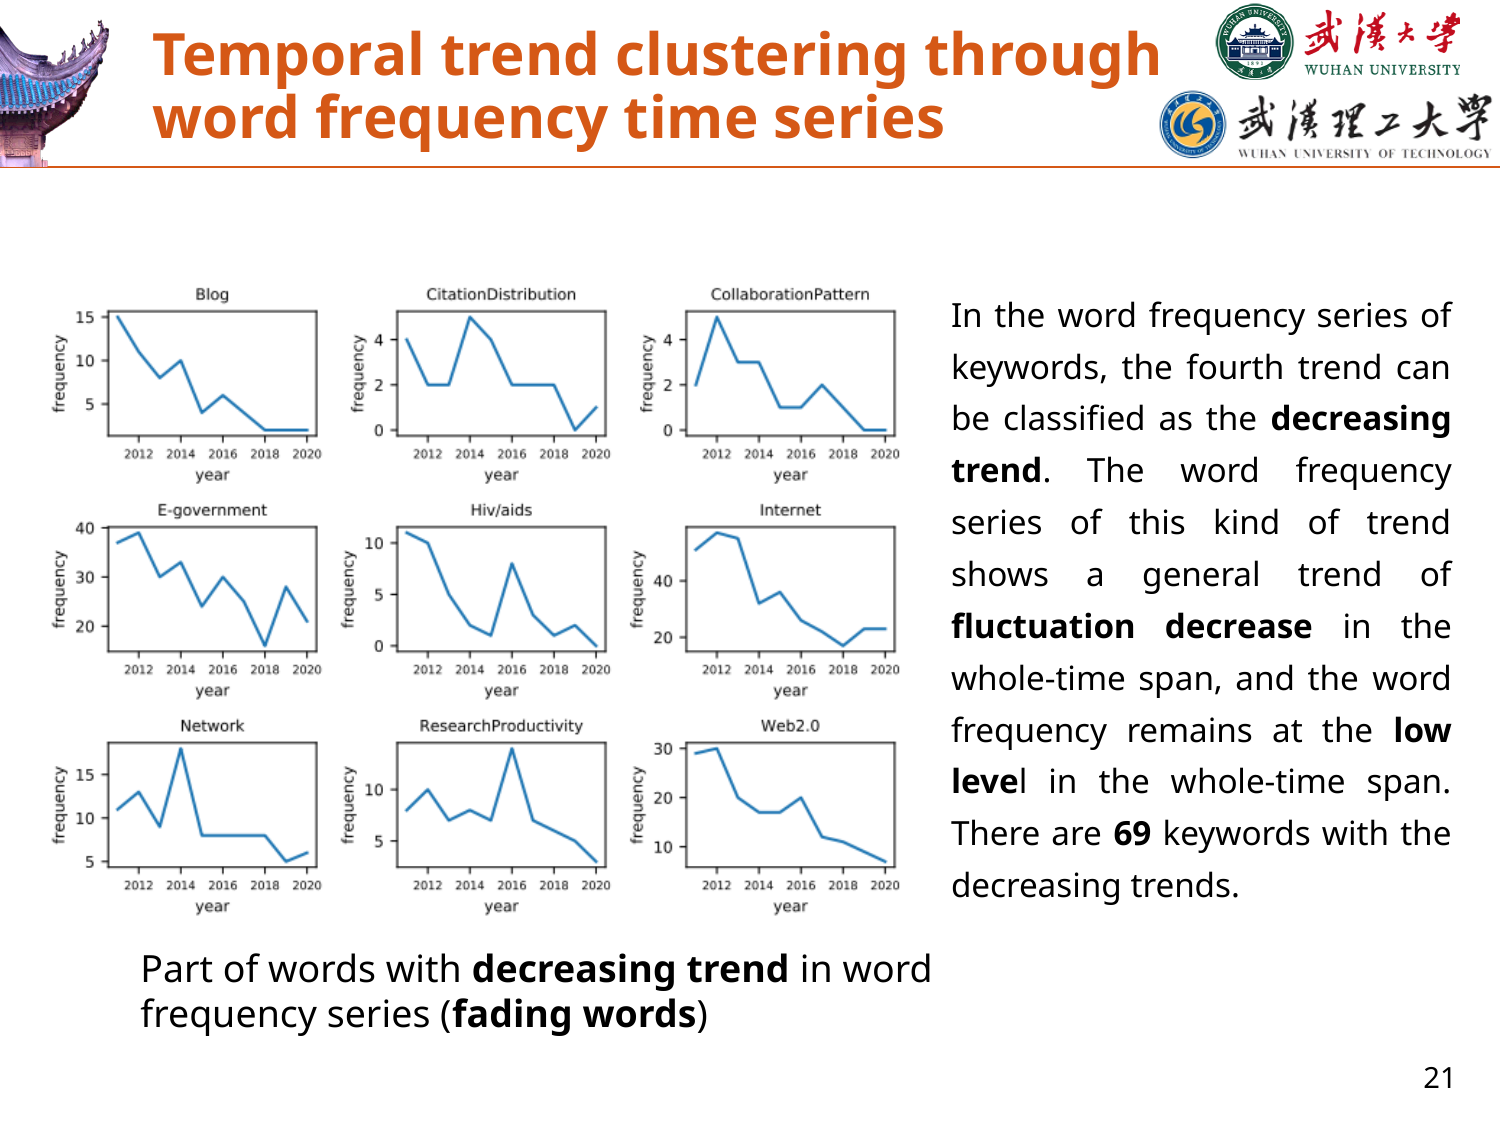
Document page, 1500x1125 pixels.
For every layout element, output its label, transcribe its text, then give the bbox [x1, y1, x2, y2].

text_box In the word frequency series of keywords, the fourth trend can be classified as the decreasing trend. The word frequency series of this kind of trend shows a general trend of fluctuation decrease in the whole-time span, and the word frequency remains at the low level in the whole-time span. There are 69 keywords with the decreasing trends. [936, 274, 1467, 964]
text_box 21 [1408, 1051, 1472, 1102]
picture [0, 9, 118, 167]
text_box [1456, 5, 1500, 160]
text_box Part of words with decreasing trend in word frequency series (fading words) [125, 937, 958, 1042]
picture [1154, 2, 1499, 164]
picture [33, 268, 919, 933]
title Temporal trend clustering through word frequency time series [152, 0, 1222, 223]
